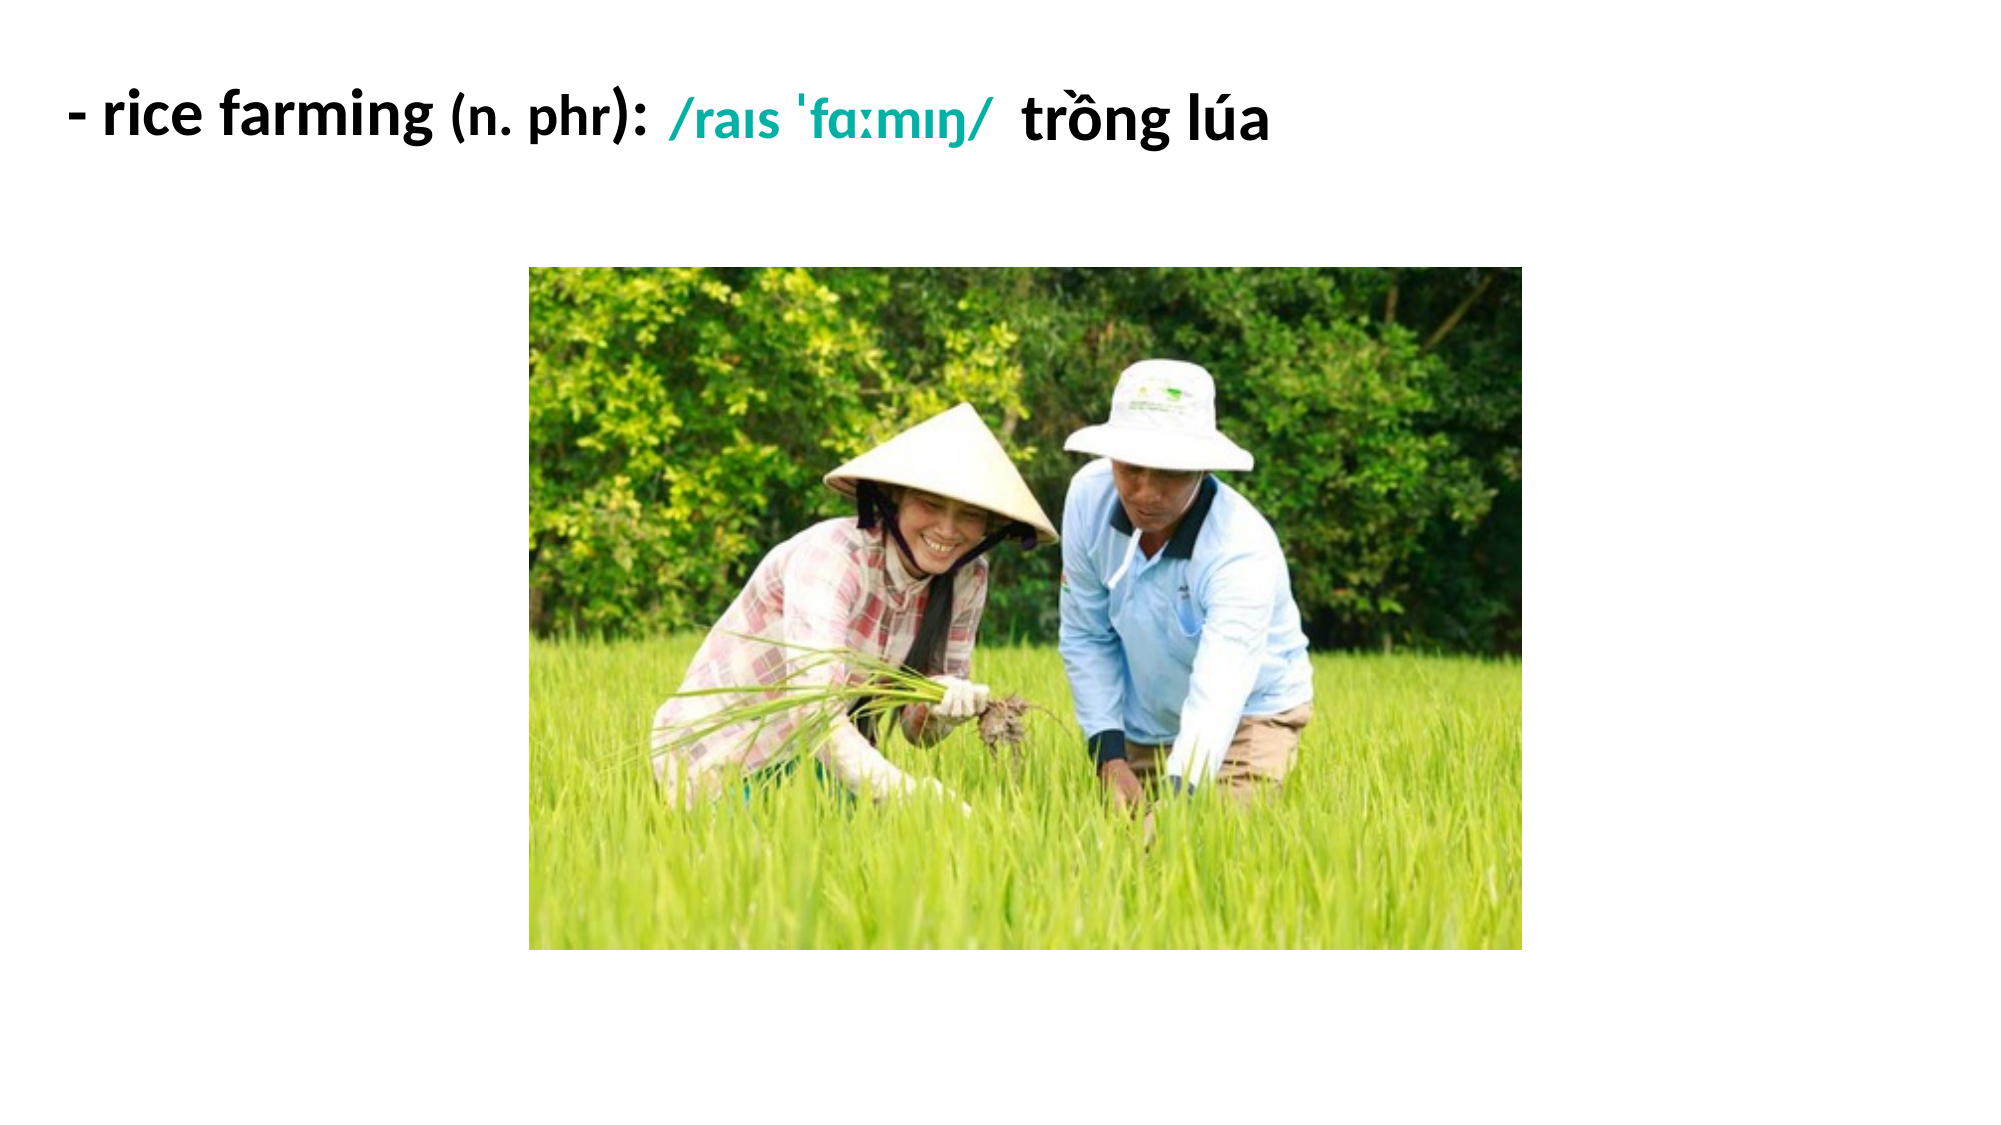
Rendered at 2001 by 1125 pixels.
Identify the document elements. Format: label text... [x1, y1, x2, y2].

text_box /raɪs ˈfɑːmɪŋ/ [654, 72, 991, 158]
text_box - rice farming (n. phr): [52, 61, 711, 157]
text_box trồng lúa [991, 66, 1287, 162]
picture [529, 267, 1522, 950]
